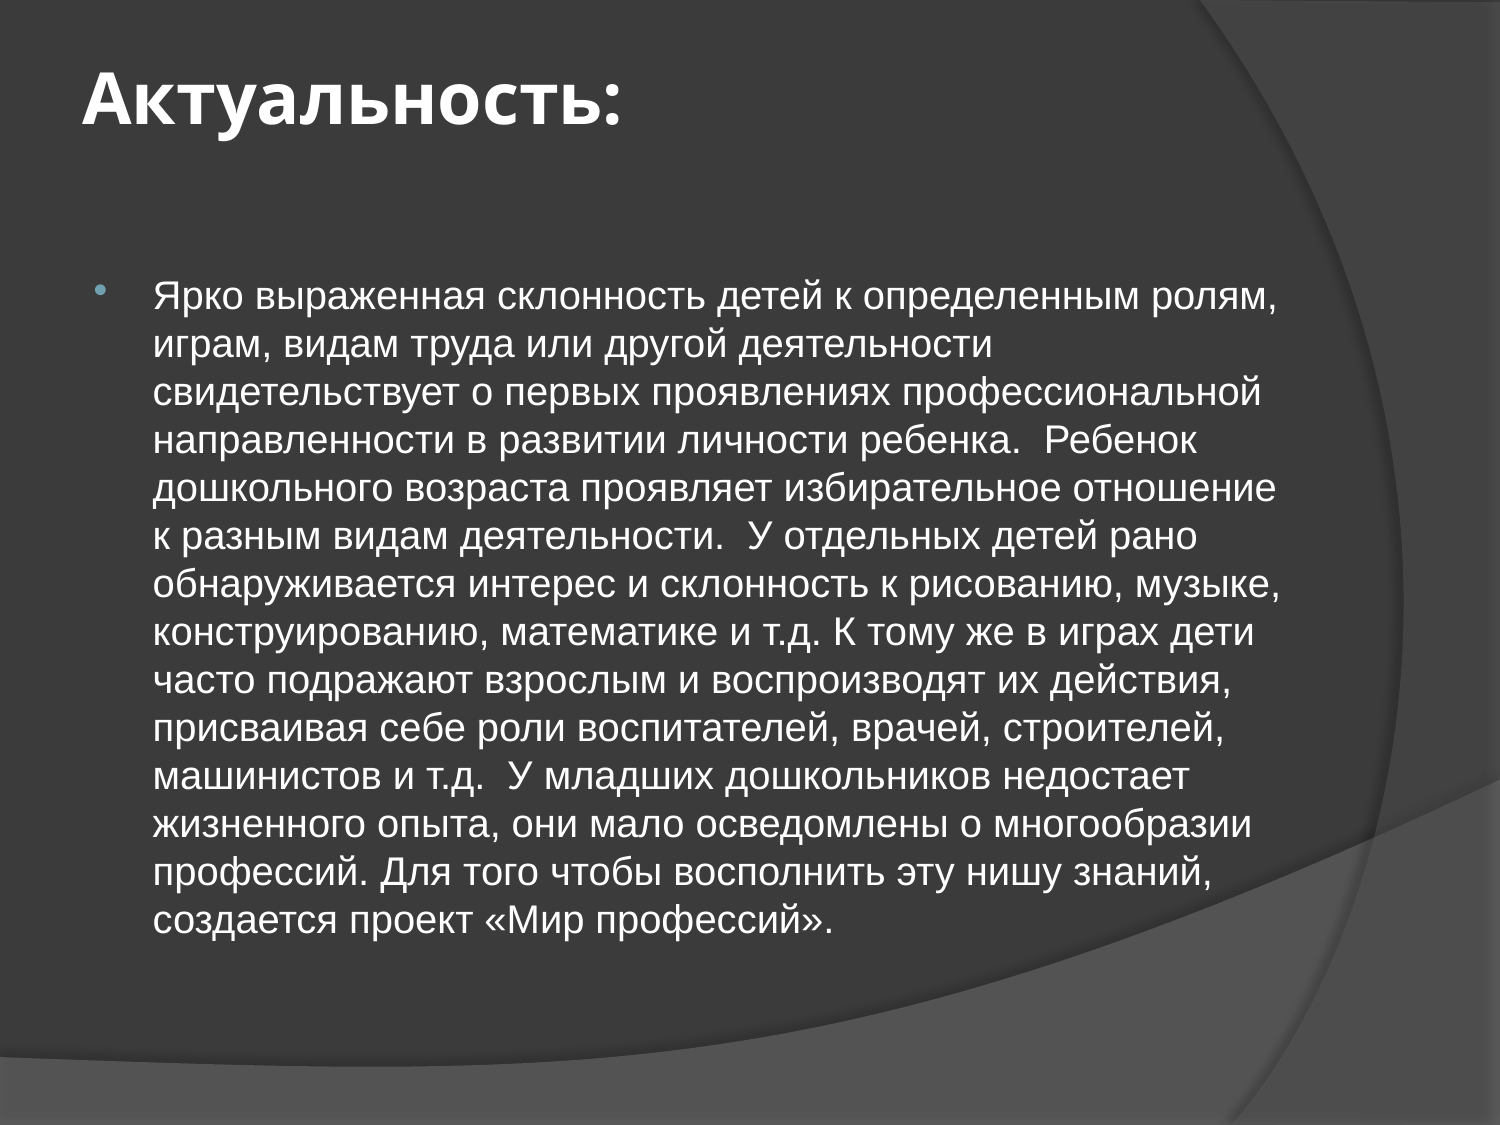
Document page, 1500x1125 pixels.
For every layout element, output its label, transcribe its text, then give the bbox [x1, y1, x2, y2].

list Ярко выраженная склонность детей к определенным ролям, играм, видам труда или другой деятельности свидетельствует о первых проявлениях профессиональной направленности в развитии личности ребенка. Ребенок дошкольного возраста проявляет избирательное отношение к разным видам деятельности. У отдельных детей рано обнаруживается интерес и склонность к рисованию, музыке, конструированию, математике и т.д. К тому же в играх дети часто подражают взрослым и воспроизводят их действия, присваивая себе роли воспитателей, врачей, строителей, машинистов и т.д. У младших дошкольников недостает жизненного опыта, они мало осведомлены о многообразии профессий. Для того чтобы восполнить эту нишу знаний, создается проект «Мир профессий». [75, 262, 1300, 1005]
title Актуальность: [75, 45, 1300, 233]
